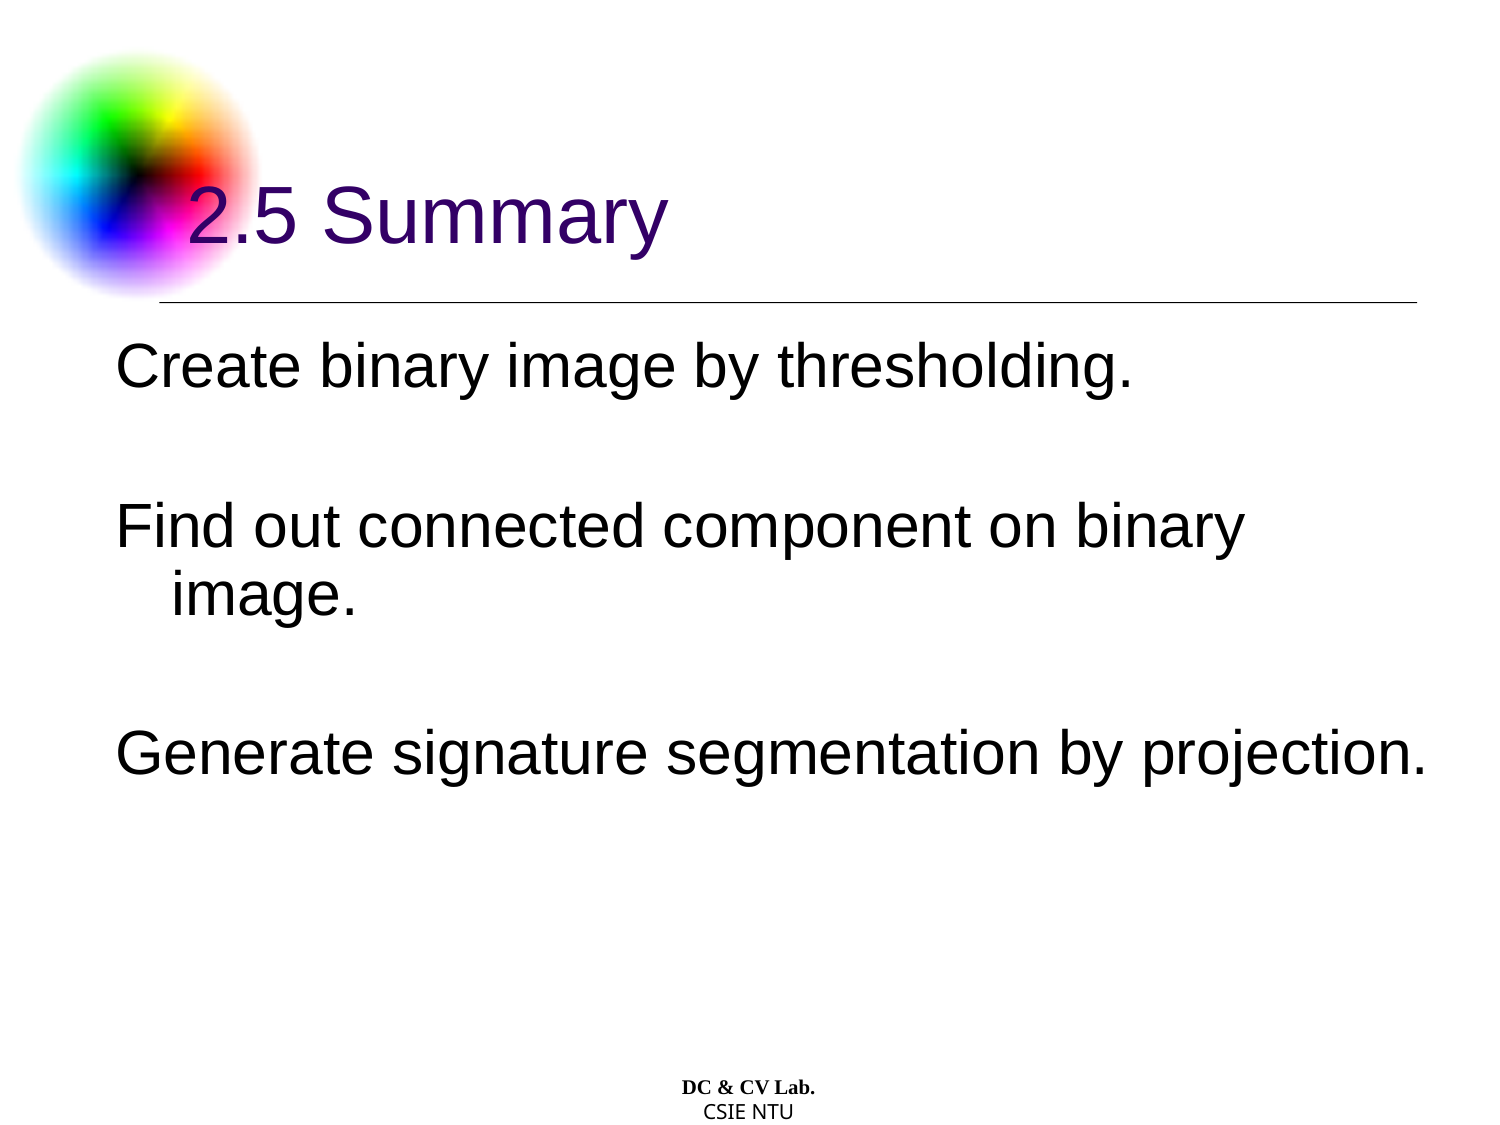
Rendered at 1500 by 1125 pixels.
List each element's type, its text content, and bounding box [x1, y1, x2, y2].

list Create binary image by thresholding. Find out connected component on binary image. Generate signature segmentation by projection. [100, 326, 1451, 1000]
picture [0, 42, 272, 318]
footer DC & CV Lab. CSIE NTU [511, 1066, 987, 1125]
title 2.5 Summary [171, 54, 1500, 268]
